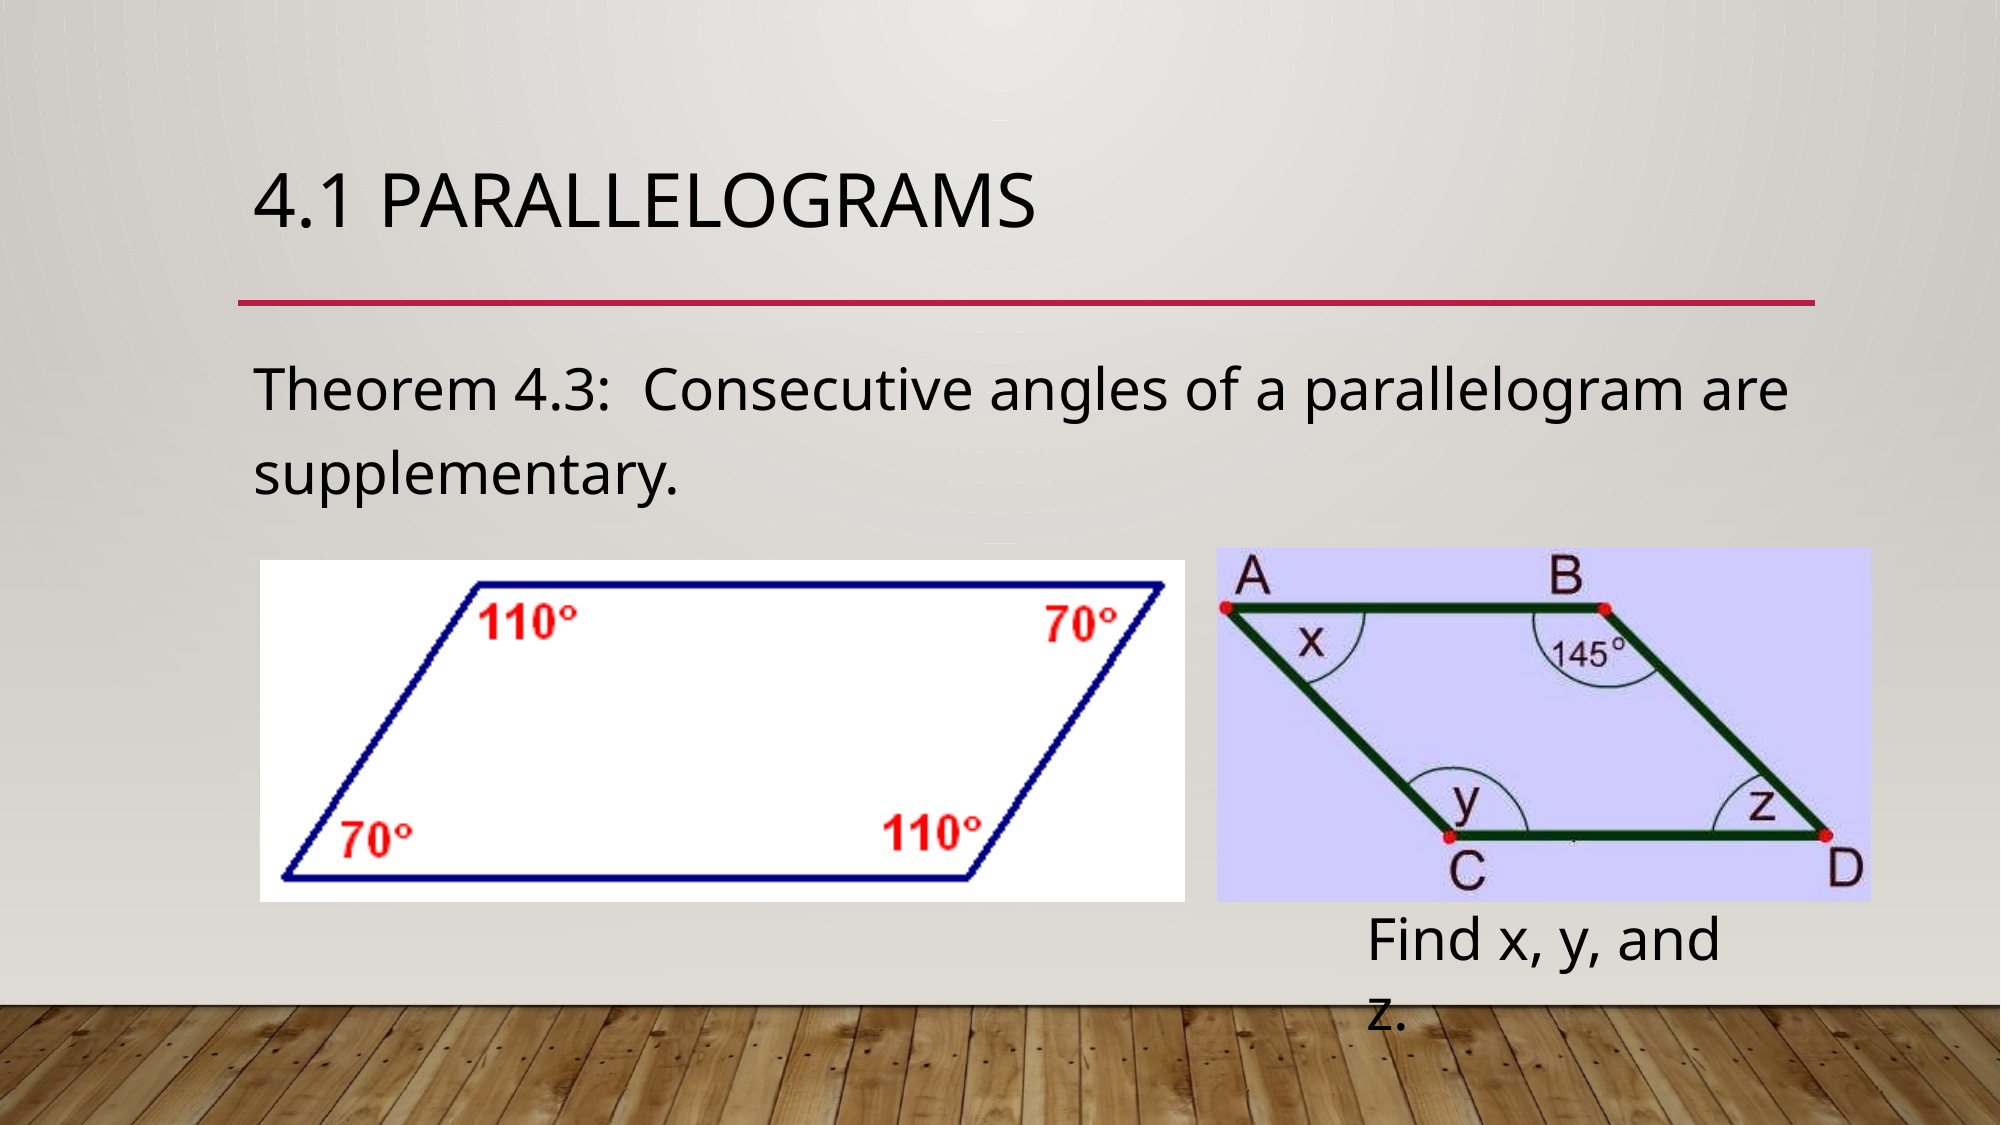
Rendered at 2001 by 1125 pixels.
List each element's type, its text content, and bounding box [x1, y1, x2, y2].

picture [1217, 548, 1872, 902]
text_box Find x, y, and z. [1351, 902, 1738, 1050]
picture [0, 1005, 2000, 1125]
list Theorem 4.3: Consecutive angles of a parallelogram are supplementary. [238, 330, 1814, 531]
picture [260, 560, 1185, 902]
title 4.1 Parallelograms [238, 155, 1814, 266]
